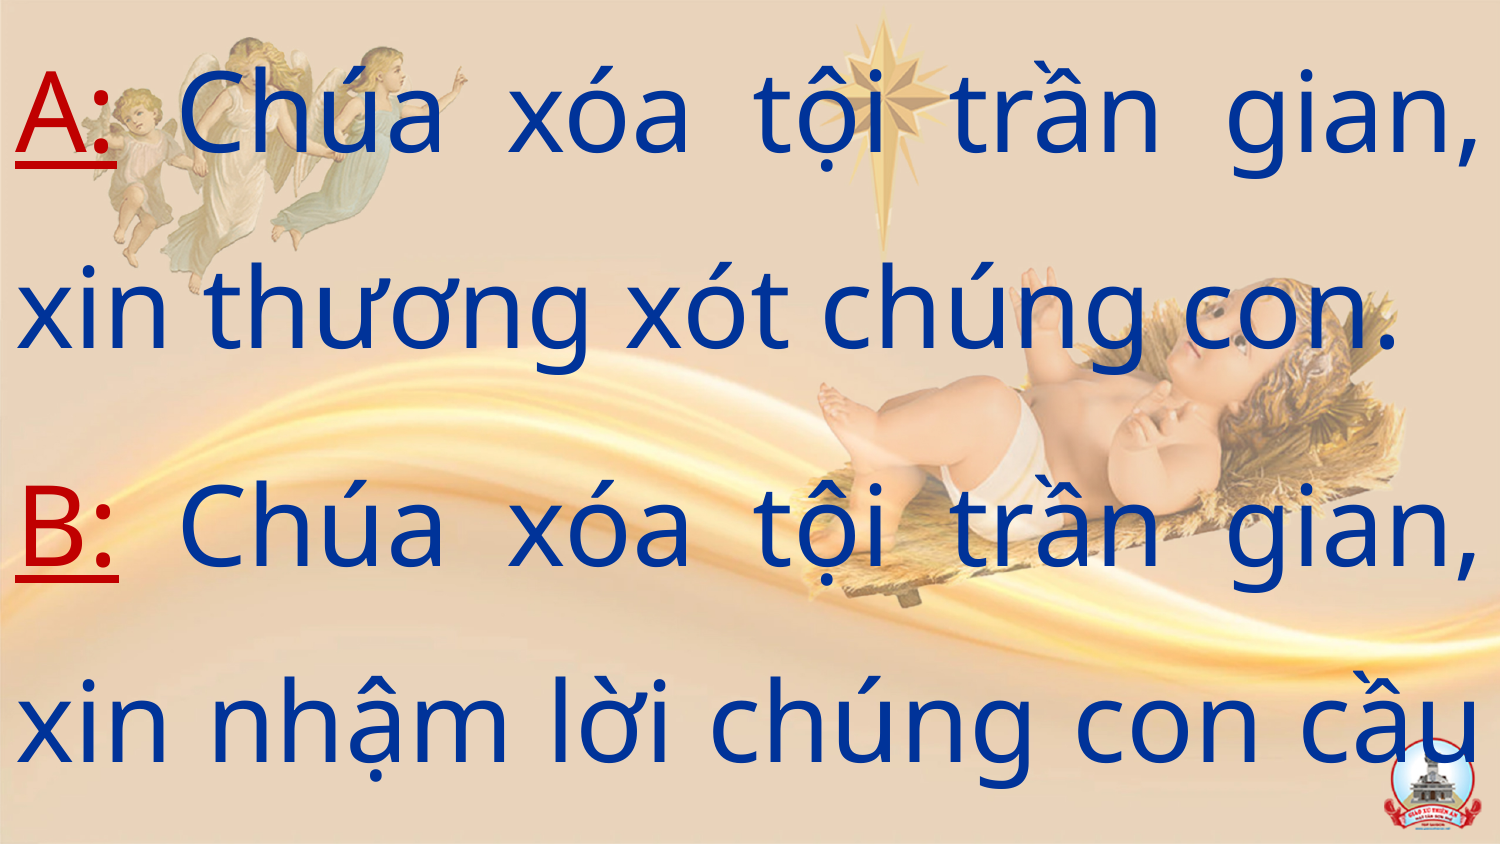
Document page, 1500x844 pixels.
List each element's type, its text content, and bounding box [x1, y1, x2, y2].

list A: Chúa xóa tội trần gian, xin thương xót chúng con. B: Chúa xóa tội trần gian, xin nhậm lời chúng con cầu khẩn. [0, 0, 1500, 844]
